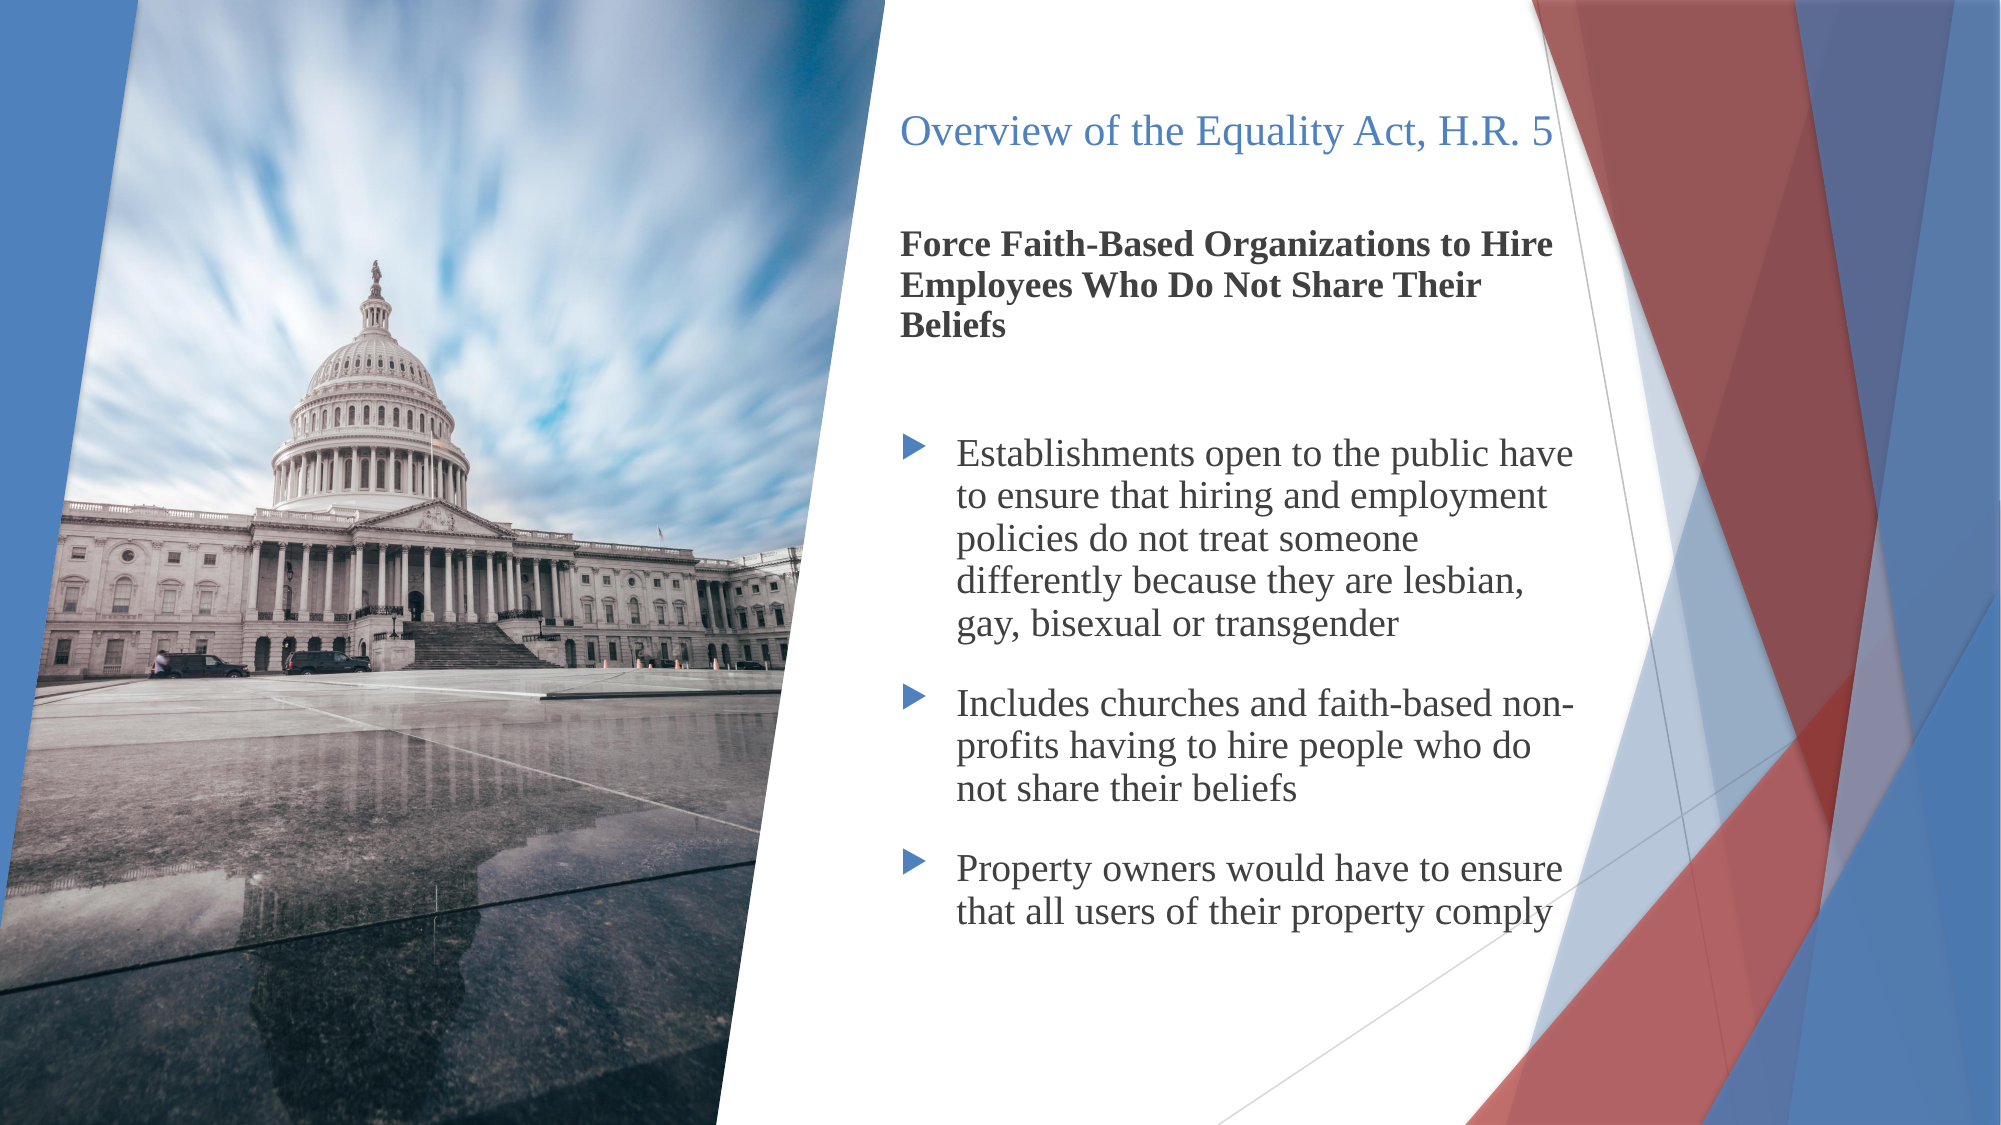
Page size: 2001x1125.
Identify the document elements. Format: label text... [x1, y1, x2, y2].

list Force Faith-Based Organizations to Hire Employees Who Do Not Share Their Beliefs Establishments open to the public have to ensure that hiring and employment policies do not treat someone differently because they are lesbian, gay, bisexual or transgender Includes churches and faith-based non-profits having to hire people who do not share their beliefs Property owners would have to ensure that all users of their property comply [890, 216, 1603, 1074]
picture [0, 0, 886, 1125]
title Overview of the Equality Act, H.R. 5 [890, 99, 1578, 216]
